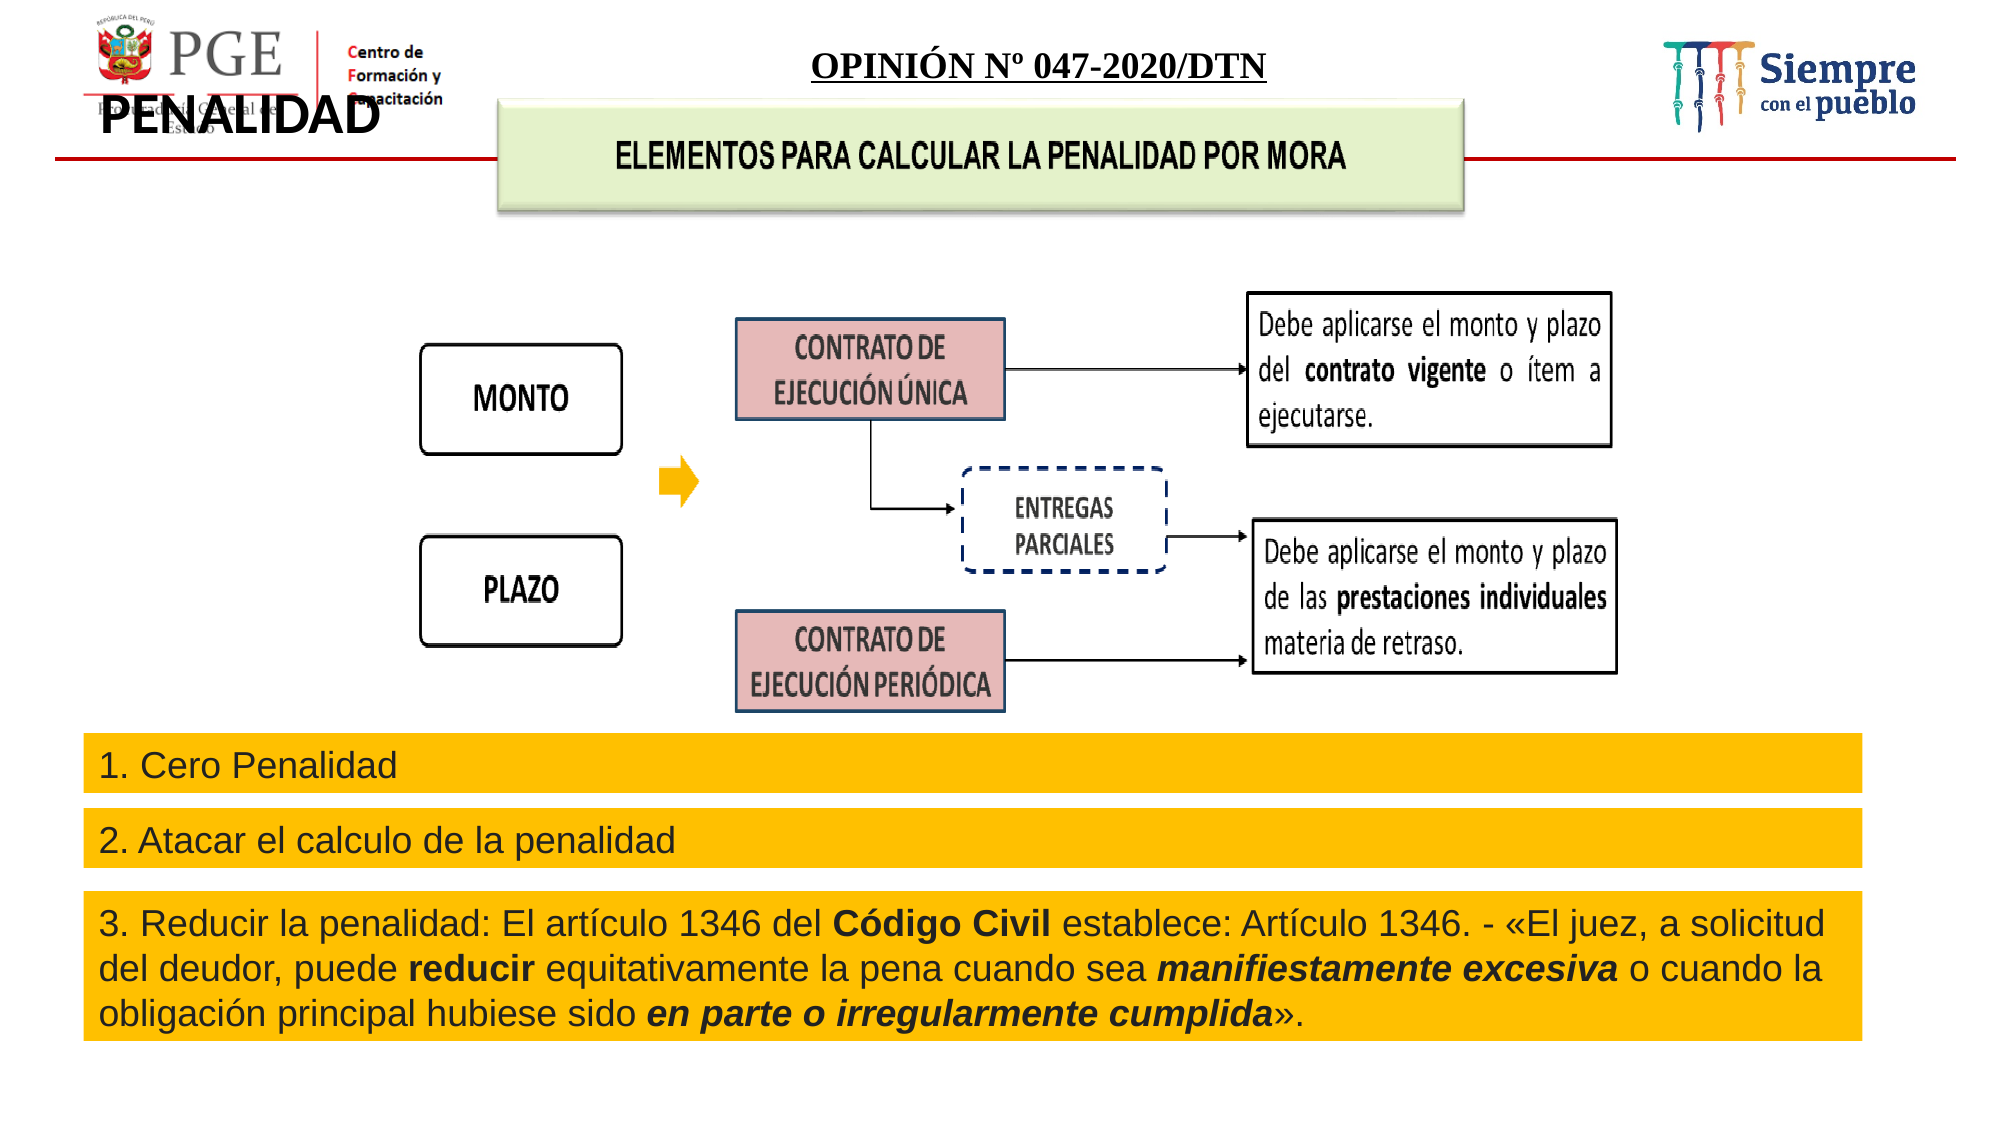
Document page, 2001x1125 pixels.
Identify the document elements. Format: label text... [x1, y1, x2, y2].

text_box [55, 7, 1956, 159]
text_box 3. Reducir la penalidad: El artículo 1346 del Código Civil establece: Artículo 1346. - «El juez, a solicitud del deudor, puede reducir equitativamente la pena cuando sea manifiestamente excesiva o cuando la obligación principal hubiese sido en parte o irregularmente cumplida». [83, 891, 1863, 1041]
picture [419, 94, 1622, 731]
text_box 1. Cero Penalidad [83, 733, 1863, 793]
text_box 2. Atacar el calculo de la penalidad [83, 808, 1863, 868]
